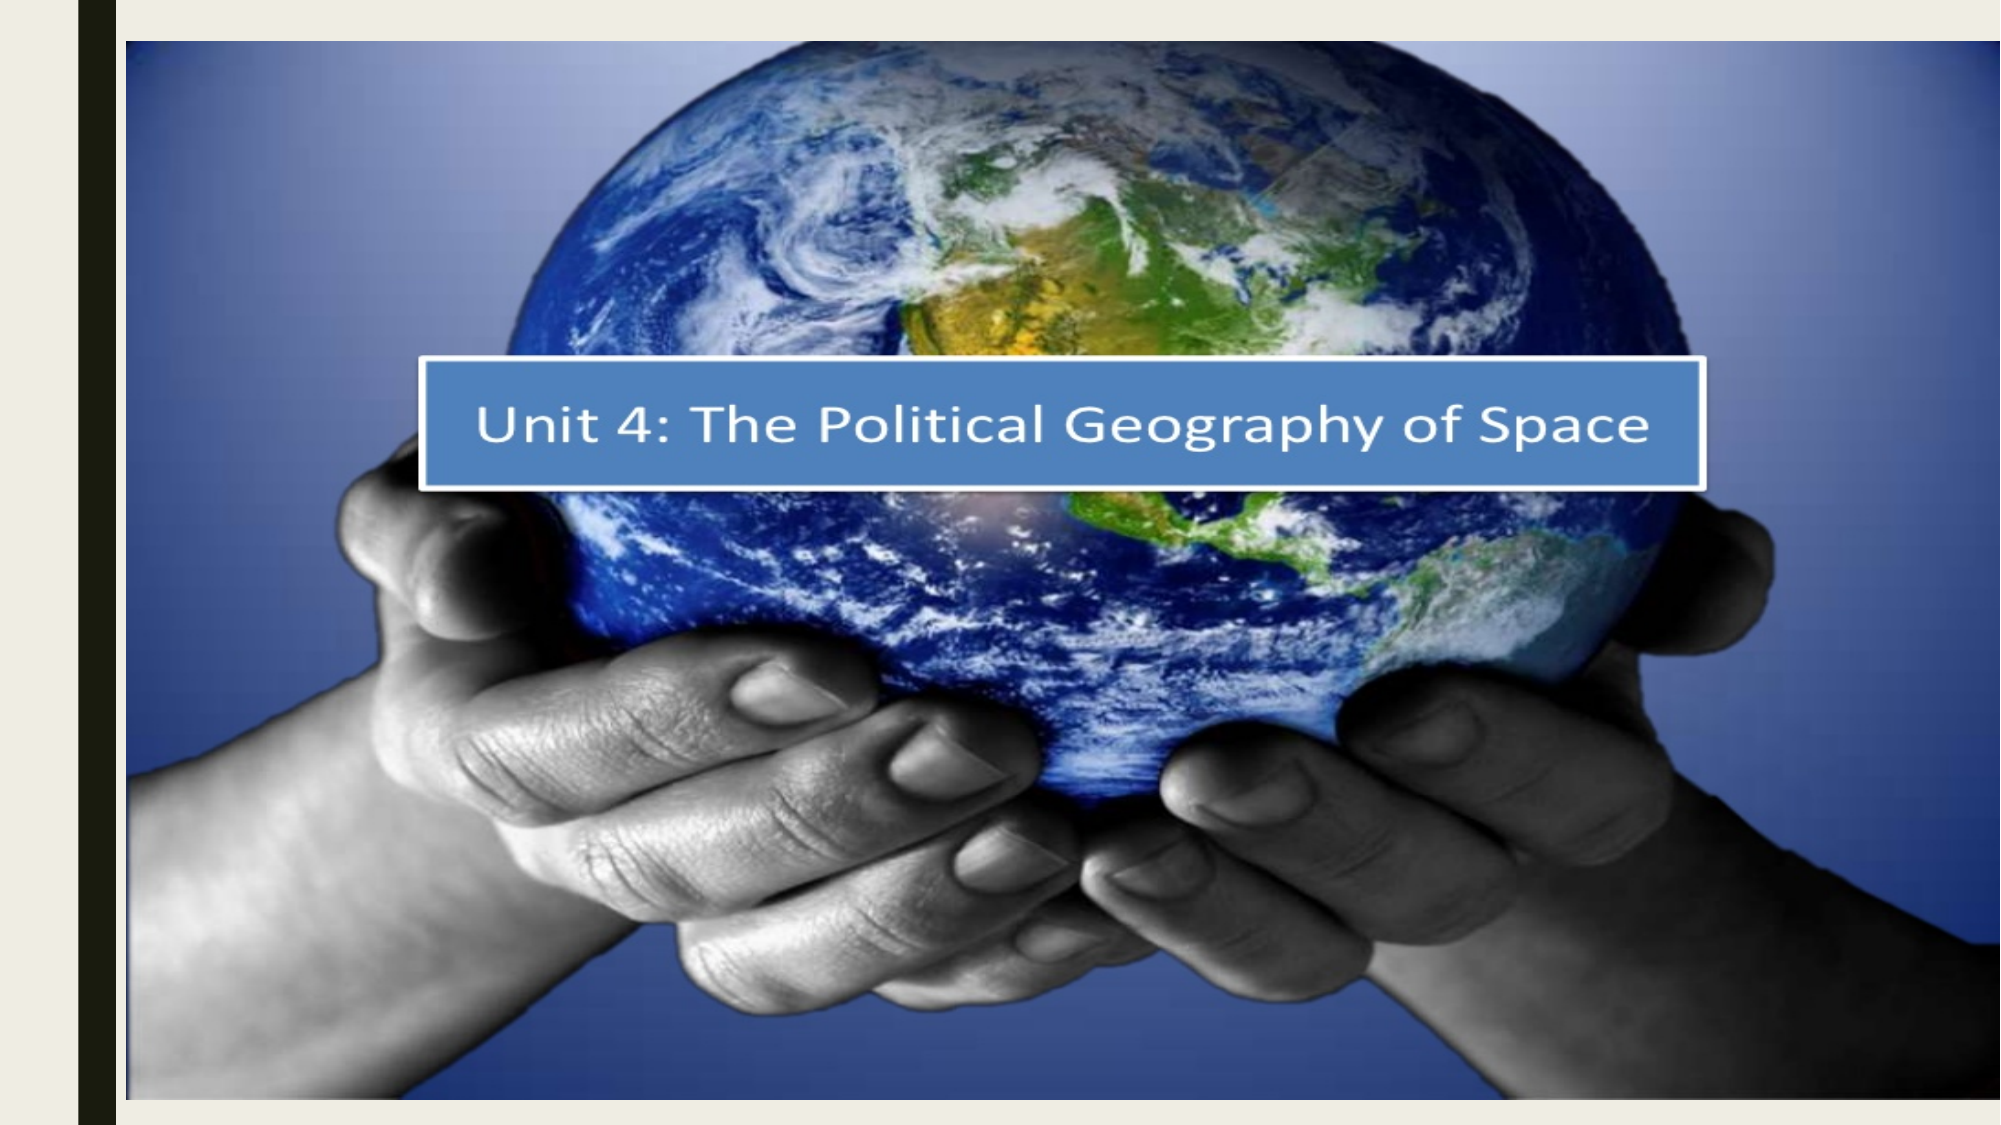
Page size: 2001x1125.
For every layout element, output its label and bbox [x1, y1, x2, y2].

list [125, 41, 2000, 1100]
